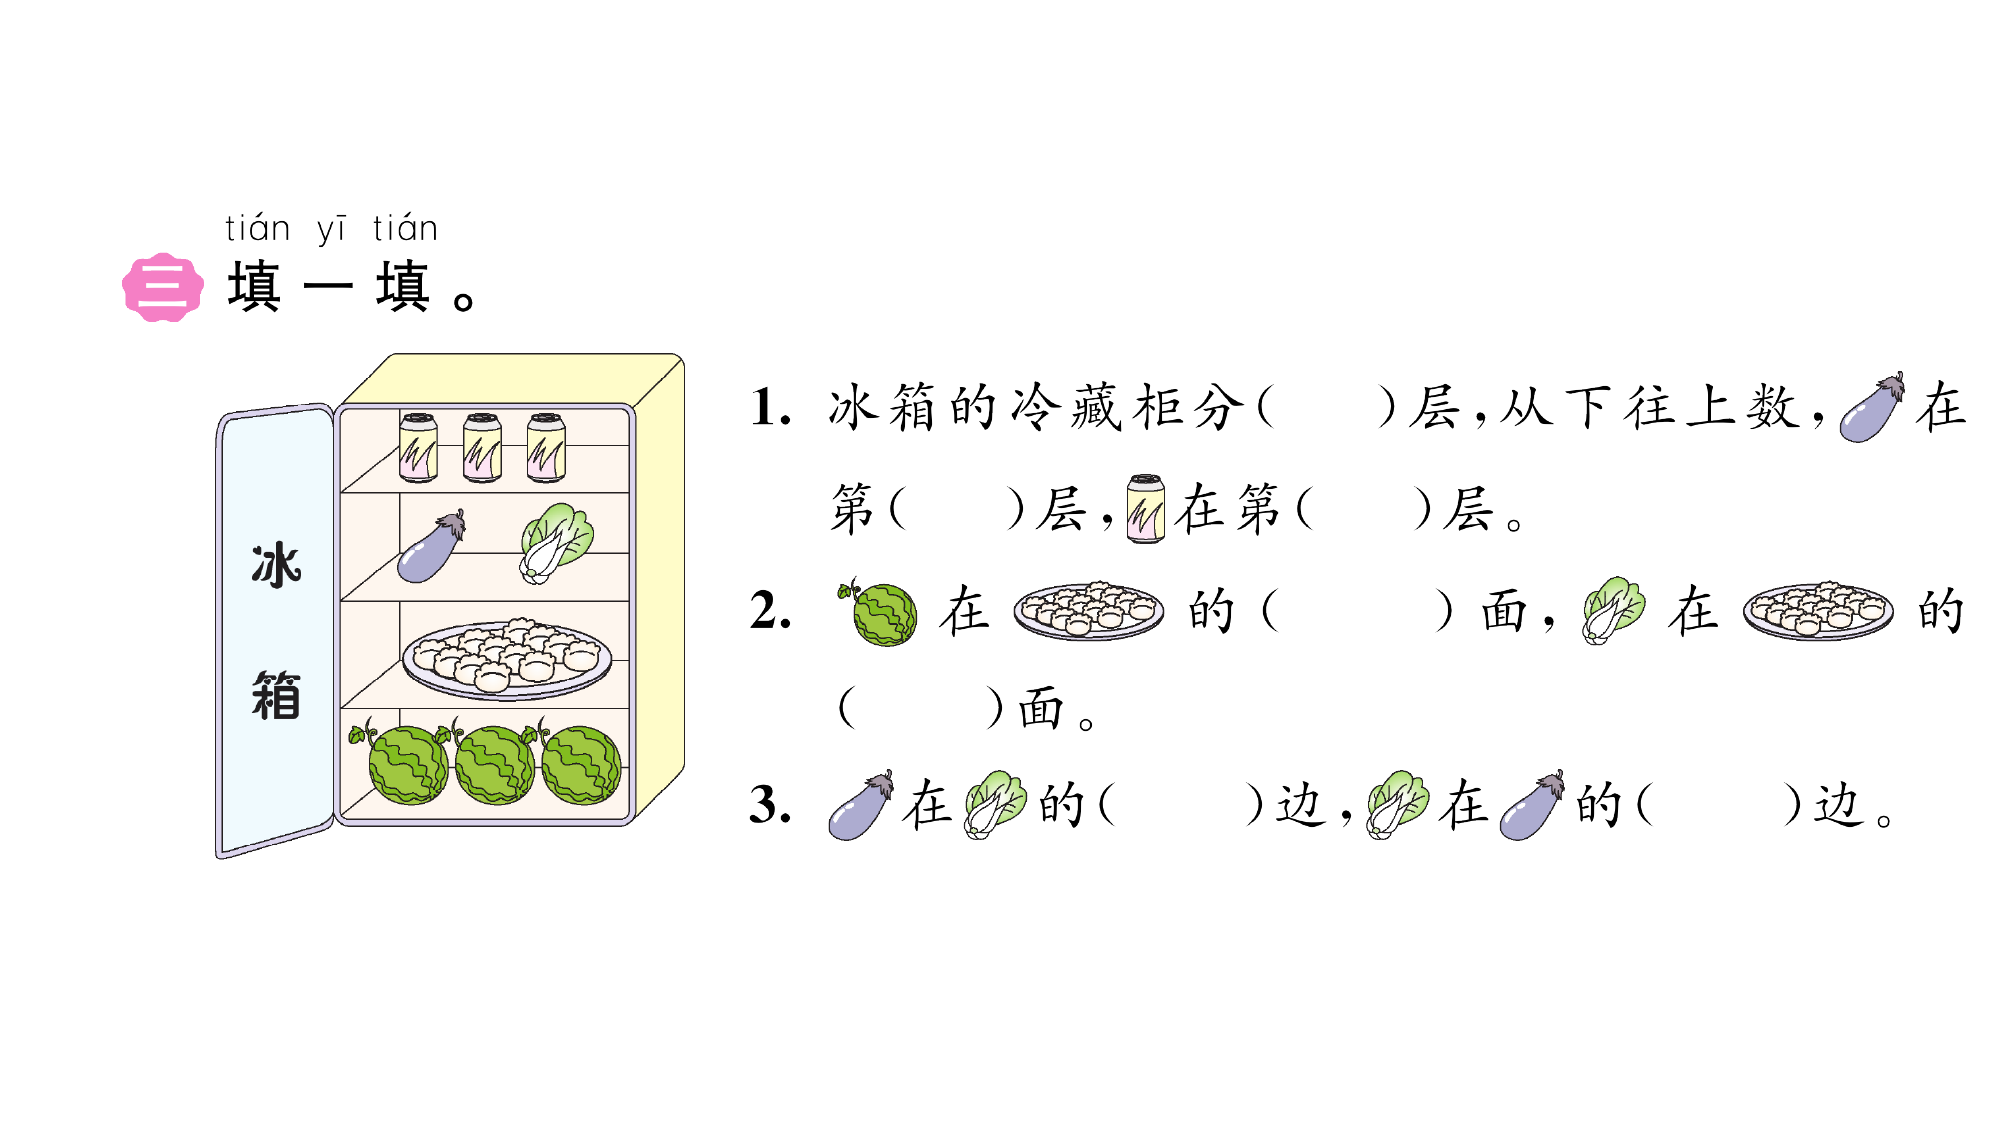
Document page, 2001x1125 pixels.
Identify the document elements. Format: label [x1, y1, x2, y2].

picture [118, 177, 2000, 873]
